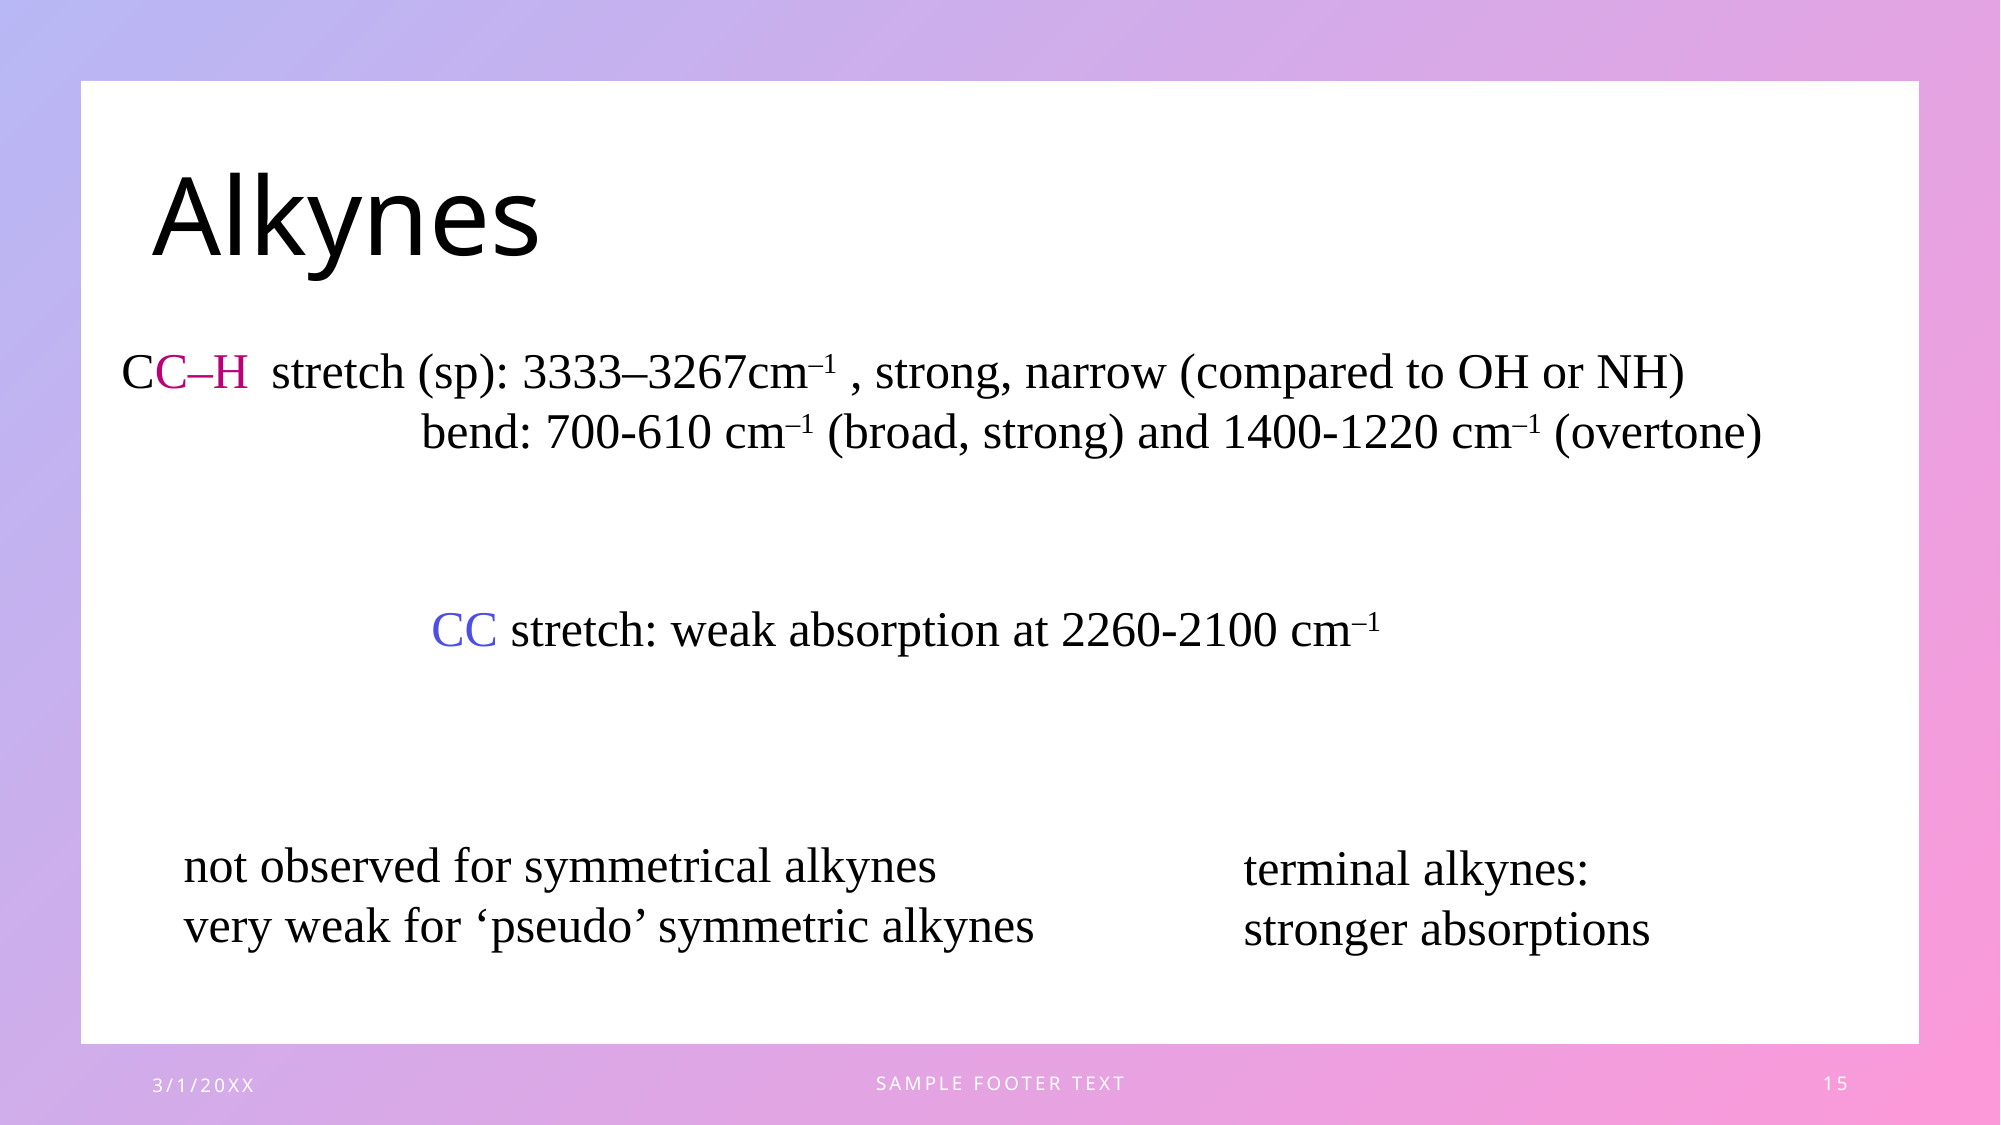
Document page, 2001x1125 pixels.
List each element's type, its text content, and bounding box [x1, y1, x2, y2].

footer SAMPLE FOOTER TEXT [662, 1054, 1338, 1115]
title Alkynes [137, 111, 1863, 330]
slide_number 15 [1412, 1054, 1863, 1115]
text_box terminal alkynes: stronger absorptions [1228, 828, 1757, 963]
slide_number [137, 1054, 588, 1115]
text_box not observed for symmetrical alkynes very weak for ‘pseudo’ symmetric alkynes [168, 824, 1158, 960]
